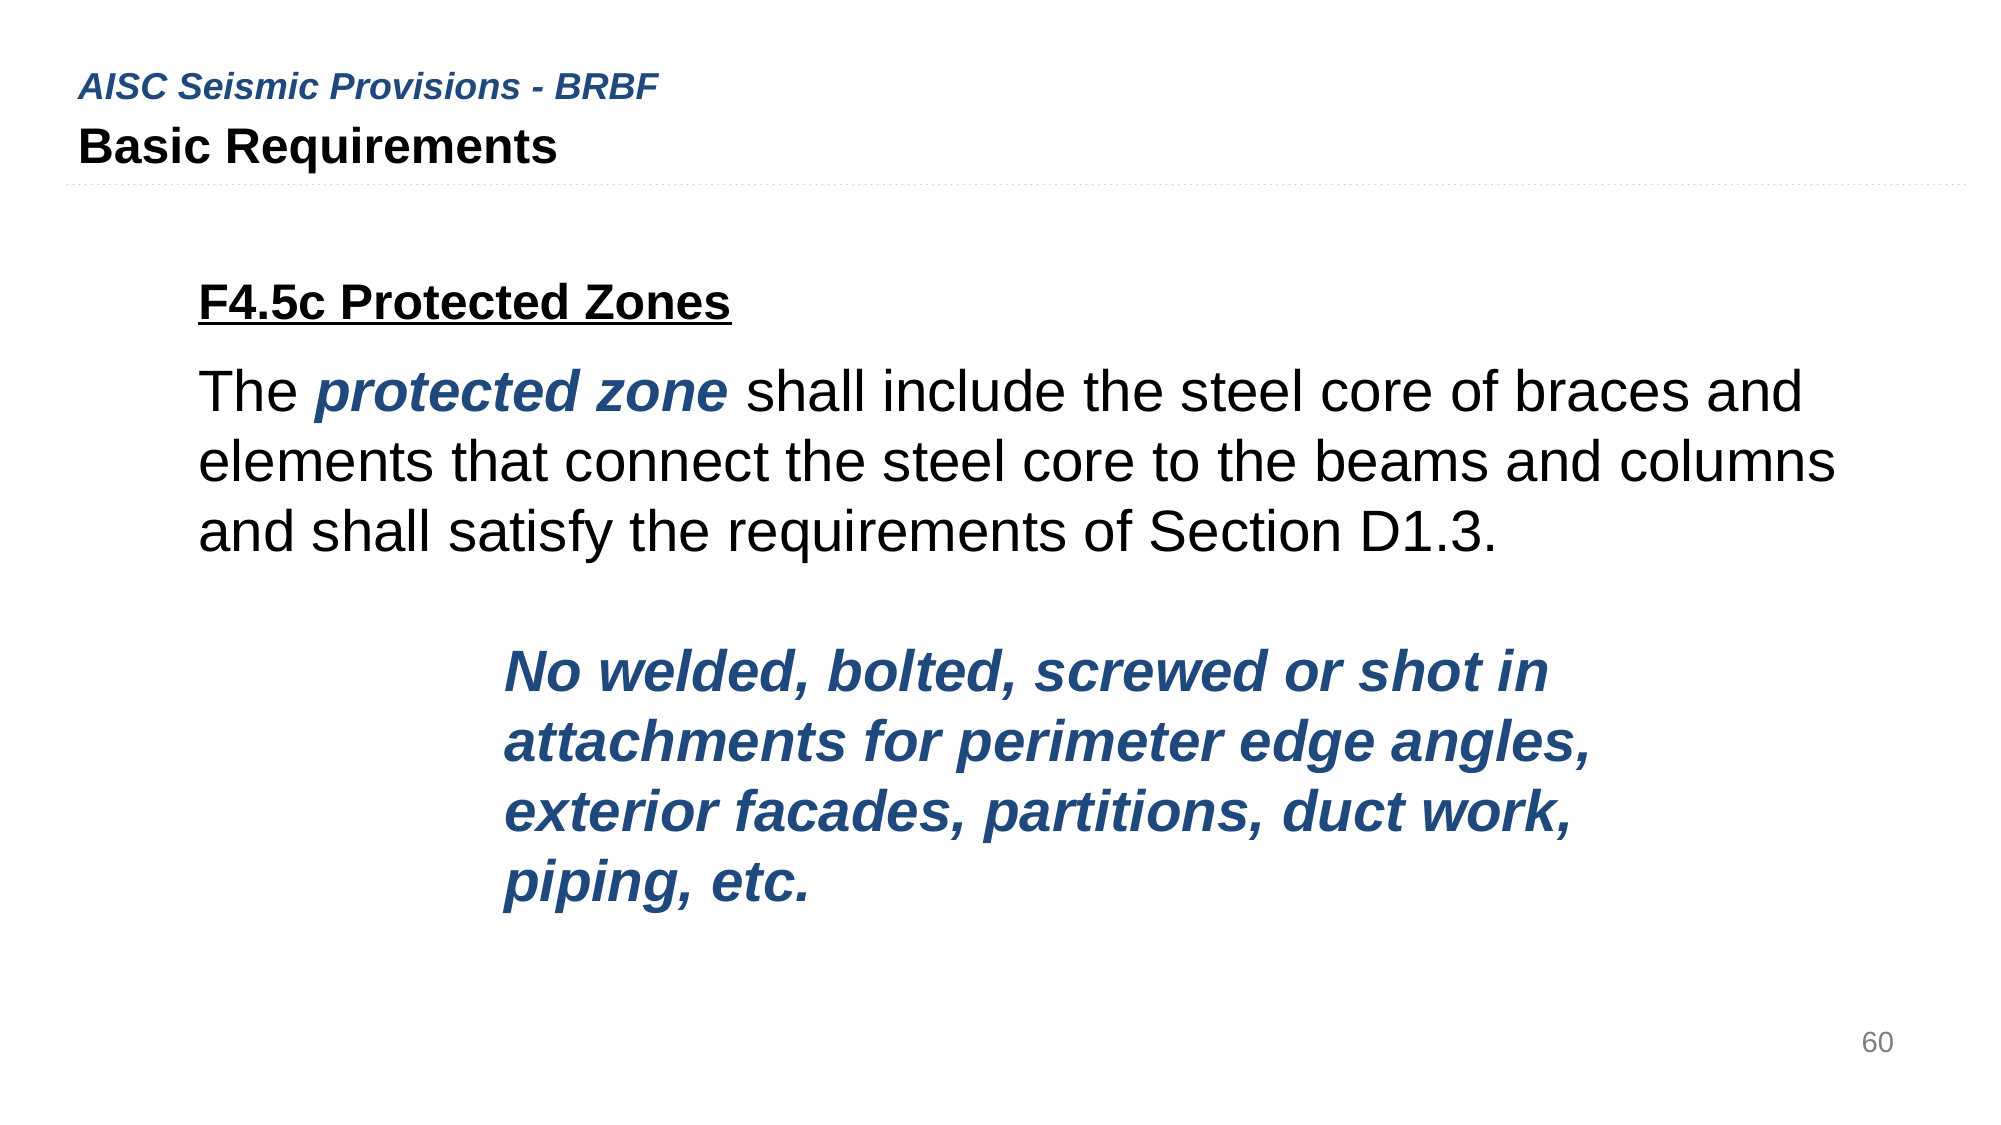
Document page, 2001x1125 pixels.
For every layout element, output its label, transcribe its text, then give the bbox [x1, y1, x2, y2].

list Basic Requirements [62, 106, 1859, 173]
text_box No welded, bolted, screwed or shot in attachments for perimeter edge angles, exterior facades, partitions, duct work, piping, etc. [489, 626, 1629, 921]
text_box The protected zone shall include the steel core of braces and elements that connect the steel core to the beams and columns and shall satisfy the requirements of Section D1.3. [183, 345, 1859, 571]
list AISC Seismic Provisions - BRBF [62, 54, 1859, 102]
slide_number 60 [1442, 1010, 1910, 1071]
text_box F4.5c Protected Zones [183, 261, 1935, 337]
